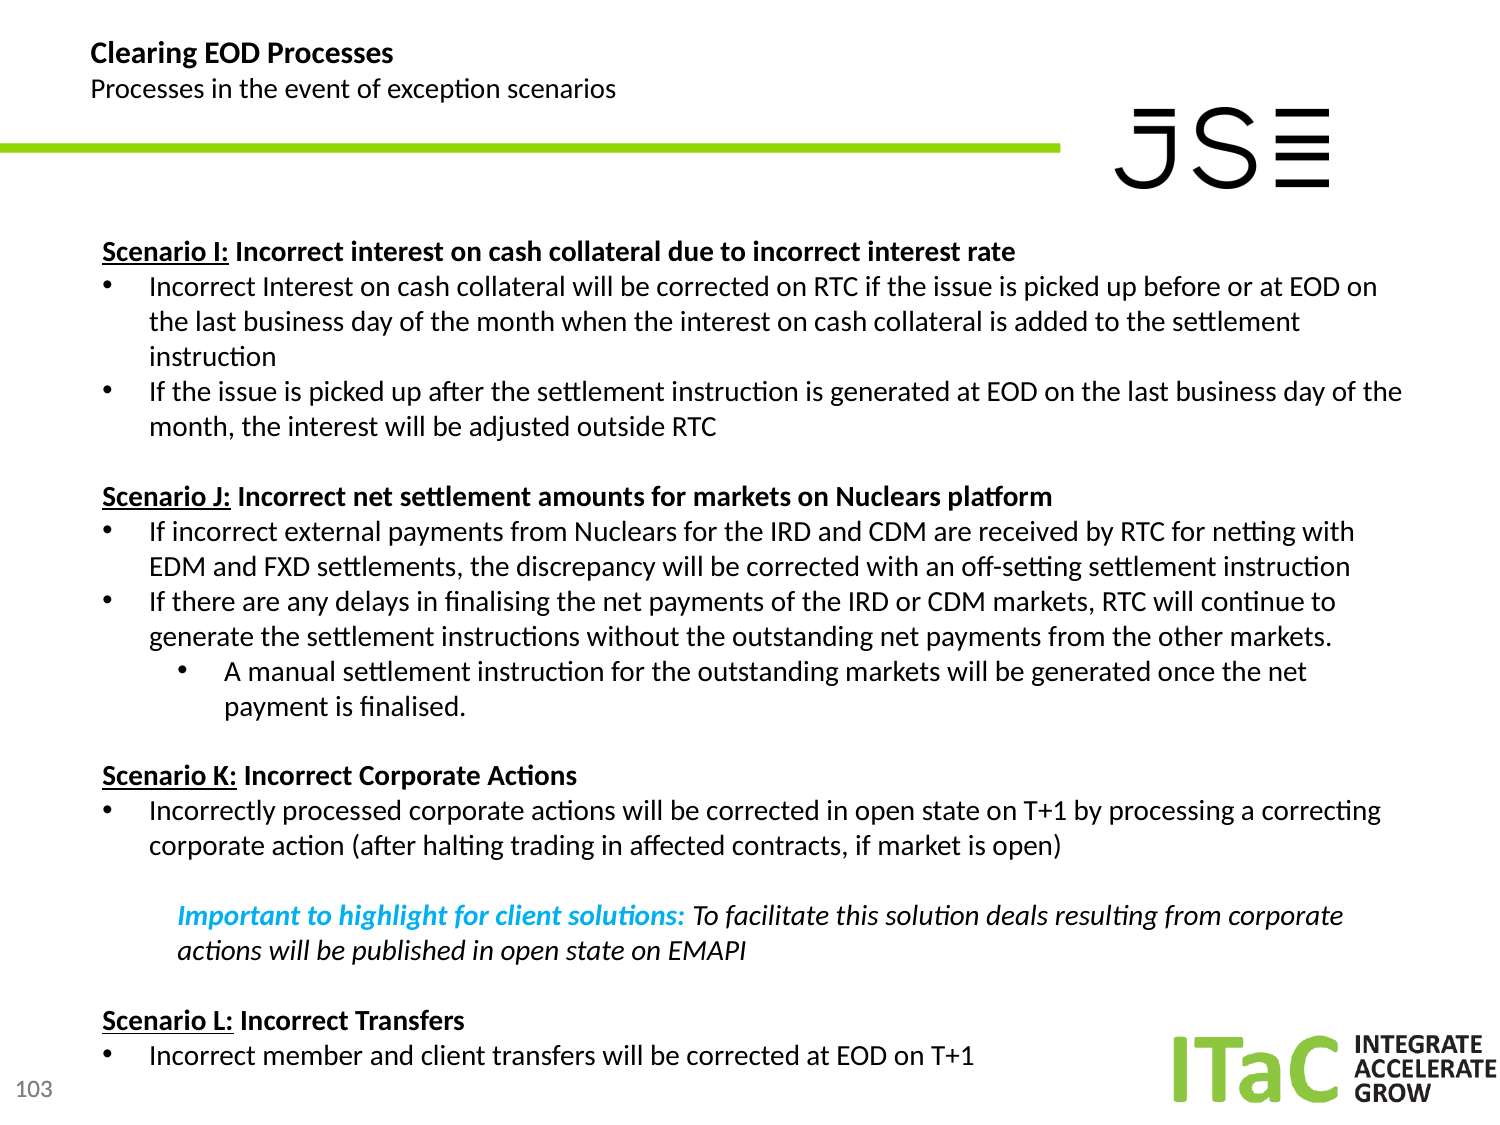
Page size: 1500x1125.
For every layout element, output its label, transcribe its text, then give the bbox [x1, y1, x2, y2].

picture [1149, 974, 1500, 1125]
title Clearing EOD Processes Processes in the event of exception scenarios [75, 24, 1063, 113]
picture [0, 107, 1329, 189]
text_box Scenario I: Incorrect interest on cash collateral due to incorrect interest rate Incorrect Interest on cash collateral will be corrected on RTC if the issue is picked up before or at EOD on the last business day of the month when the interest on cash collateral is added to the settlement instruction If the issue is picked up after the settlement instruction is generated at EOD on the last business day of the month, the interest will be adjusted outside RTC Scenario J: Incorrect net settlement amounts for markets on Nuclears platform If incorrect external payments from Nuclears for the IRD and CDM are received by RTC for netting with EDM and FXD settlements, the discrepancy will be corrected with an off-setting settlement instruction If there are any delays in finalising the net payments of the IRD or CDM markets, RTC will continue to generate the settlement instructions without the outstanding net payments from the other markets. A manual settlement instruction for the outstanding markets will be generated once the net payment is finalised. Scenario K: Incorrect Corporate Actions Incorrectly processed corporate actions will be corrected in open state on T+1 by processing a correcting corporate action (after halting trading in affected contracts, if market is open) Important to highlight for client solutions: To facilitate this solution deals resulting from corporate actions will be published in open state on EMAPI Scenario L: Incorrect Transfers Incorrect member and client transfers will be corrected at EOD on T+1 [87, 224, 1425, 1079]
